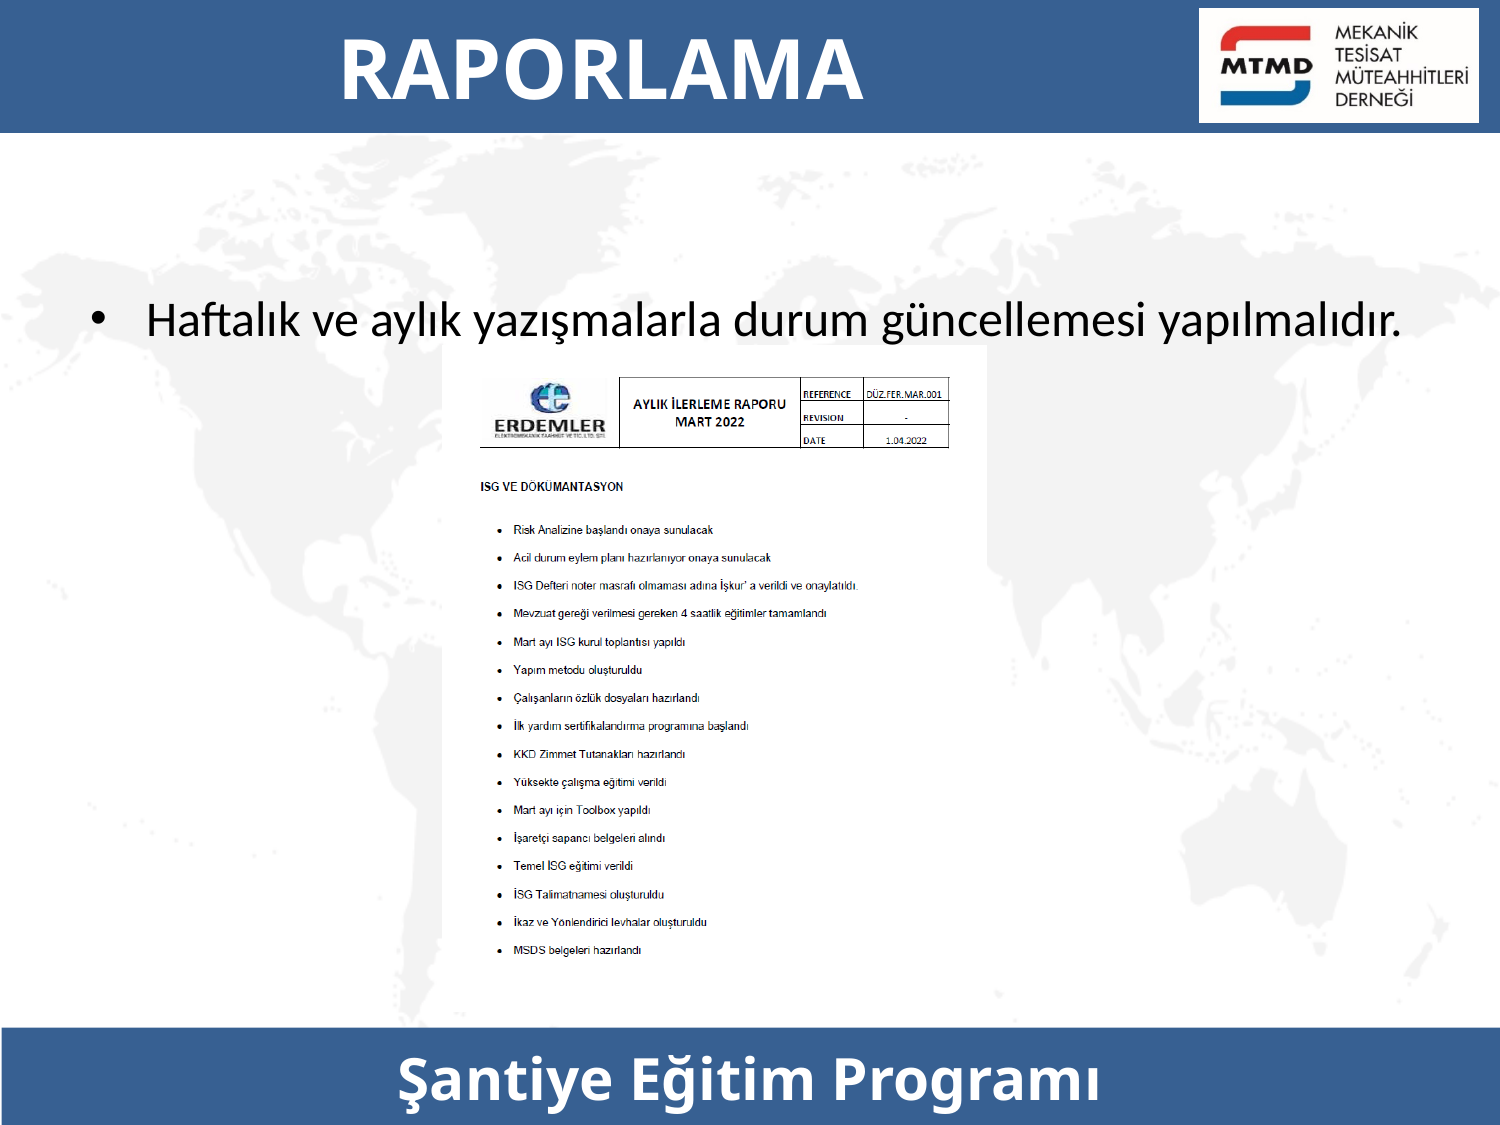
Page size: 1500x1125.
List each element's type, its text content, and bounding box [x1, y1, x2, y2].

picture [1199, 8, 1479, 123]
text_box [0, 1050, 1500, 1125]
text_box RAPORLAMA [1, 0, 1200, 132]
text_box Şantiye Eğitim Programı [1, 1050, 1499, 1120]
text_box [1200, 0, 1500, 132]
picture [1, 132, 1500, 1043]
